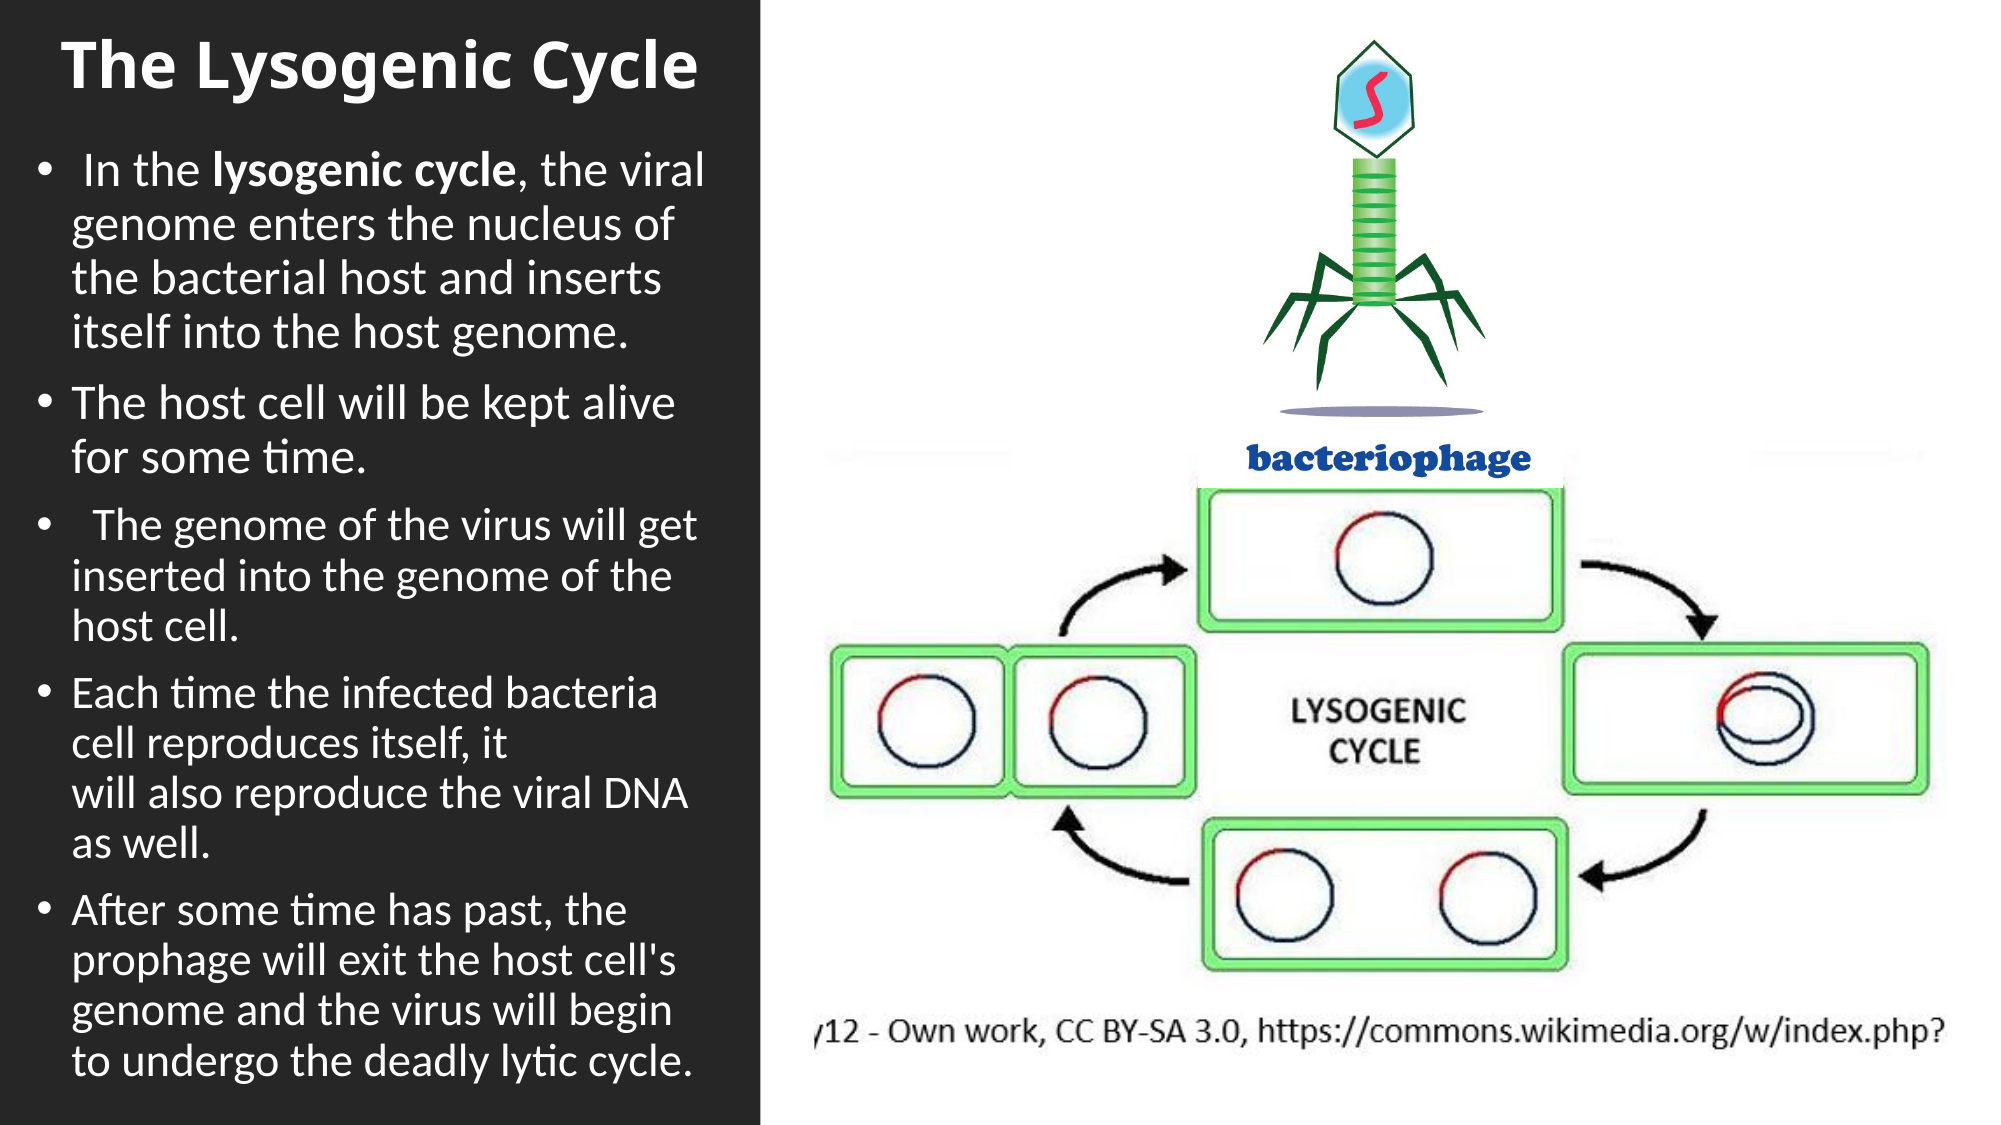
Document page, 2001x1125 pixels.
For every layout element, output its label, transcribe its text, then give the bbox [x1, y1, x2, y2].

list In the lysogenic cycle, the viral genome enters the nucleus of the bacterial host and inserts itself into the host genome. The host cell will be kept alive for some time. The genome of the virus will get inserted into the genome of the host cell. Each time the infected bacteria cell reproduces itself, it will also reproduce the viral DNA as well. After some time has past, the prophage will exit the host cell's genome and the virus will begin to undergo the deadly lytic cycle. [21, 136, 728, 1108]
text_box [0, 137, 761, 1125]
title The Lysogenic Cycle [0, 0, 761, 137]
picture [814, 20, 1947, 1058]
